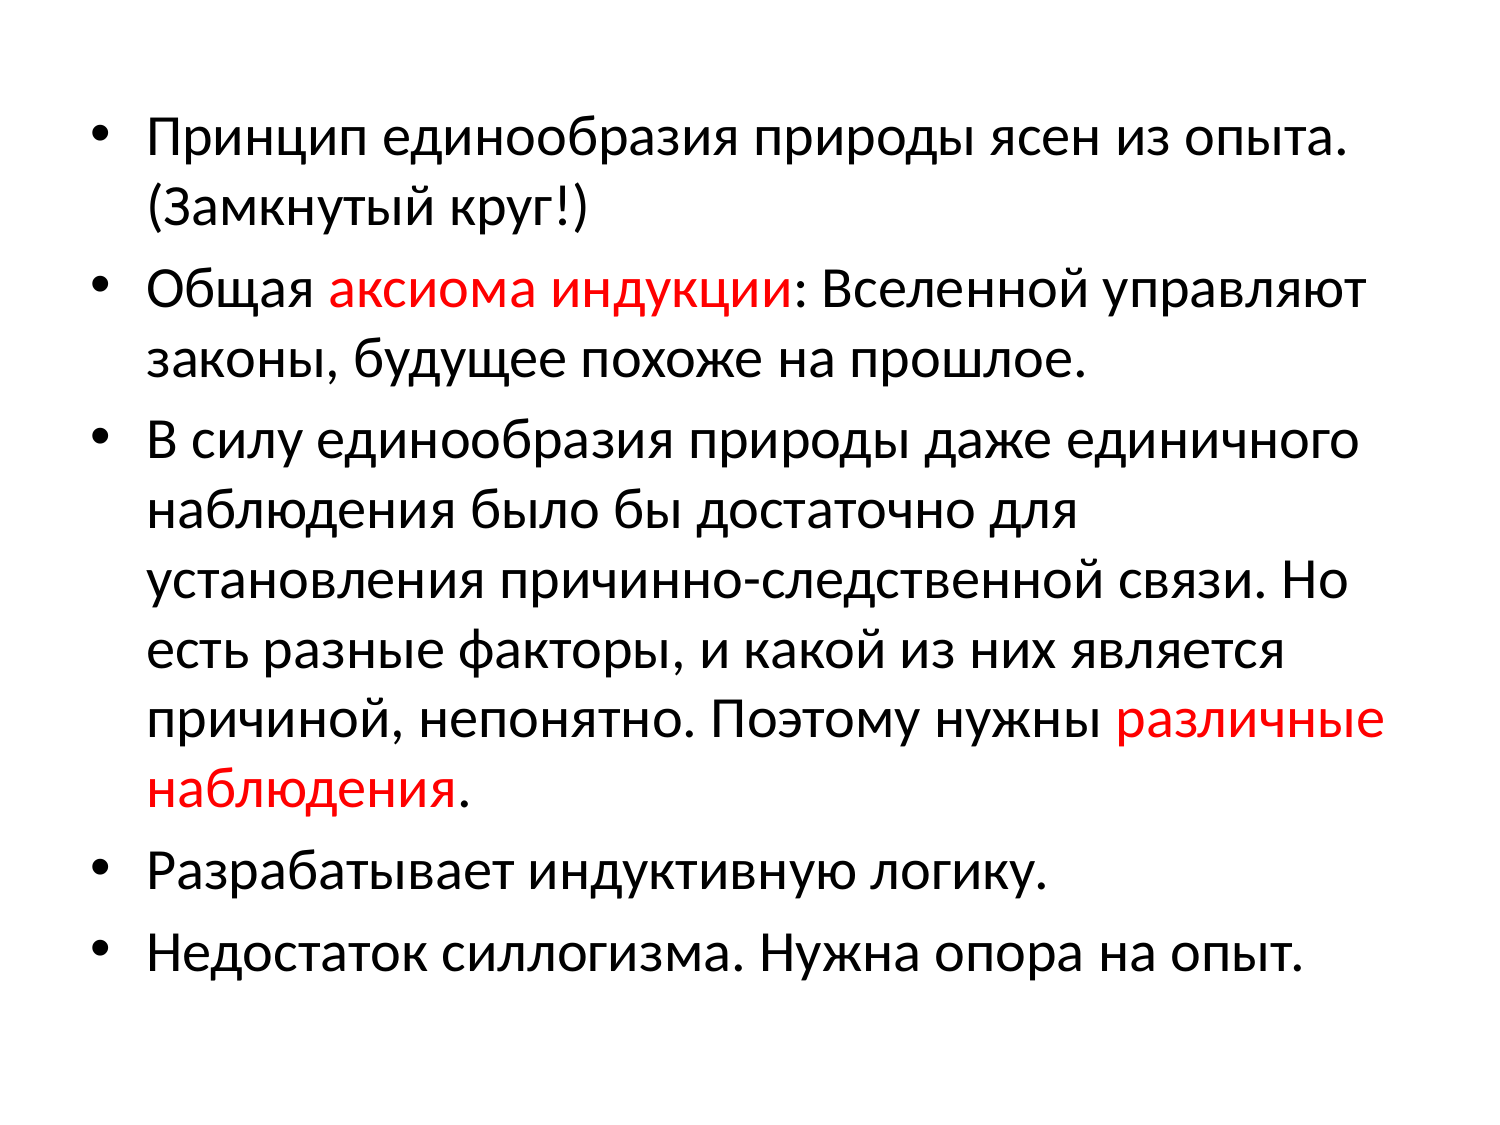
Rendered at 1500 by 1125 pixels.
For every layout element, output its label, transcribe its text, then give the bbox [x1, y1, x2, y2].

list Принцип единообразия природы ясен из опыта. (Замкнутый круг!) Общая аксиома индукции: Вселенной управляют законы, будущее похоже на прошлое. В силу единообразия природы даже единичного наблюдения было бы достаточно для установления причинно-следственной связи. Но есть разные факторы, и какой из них является причиной, непонятно. Поэтому нужны различные наблюдения. Разрабатывает индуктивную логику. Недостаток силлогизма. Нужна опора на опыт. [75, 90, 1425, 1005]
